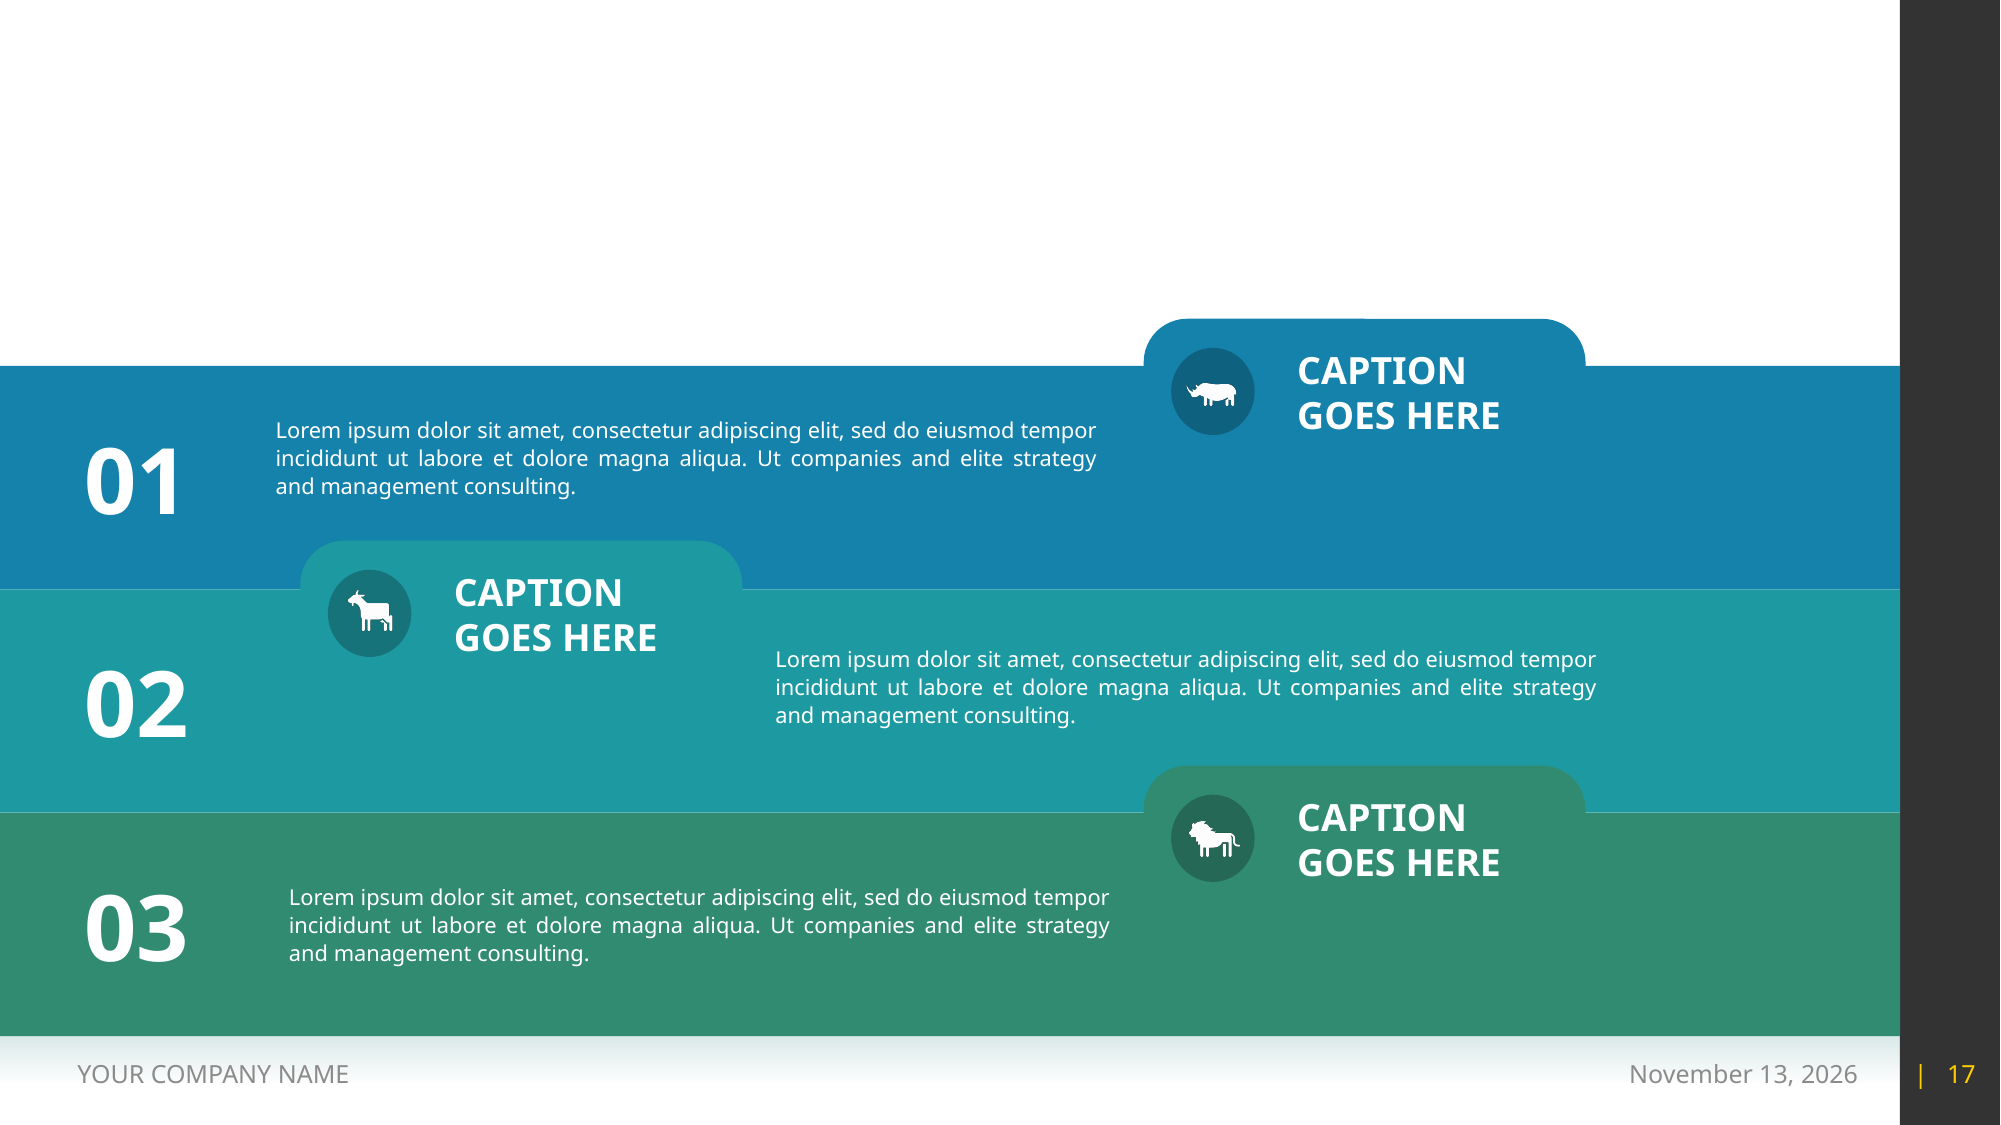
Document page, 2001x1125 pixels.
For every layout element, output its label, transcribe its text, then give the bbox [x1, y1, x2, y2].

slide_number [1365, 1046, 1874, 1106]
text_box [0, 318, 1901, 1037]
picture [1187, 812, 1242, 867]
footer YOUR COMPANY NAME [62, 1046, 798, 1106]
slide_number | 17 [1890, 1046, 1991, 1106]
picture [1184, 367, 1239, 422]
picture [342, 583, 397, 638]
